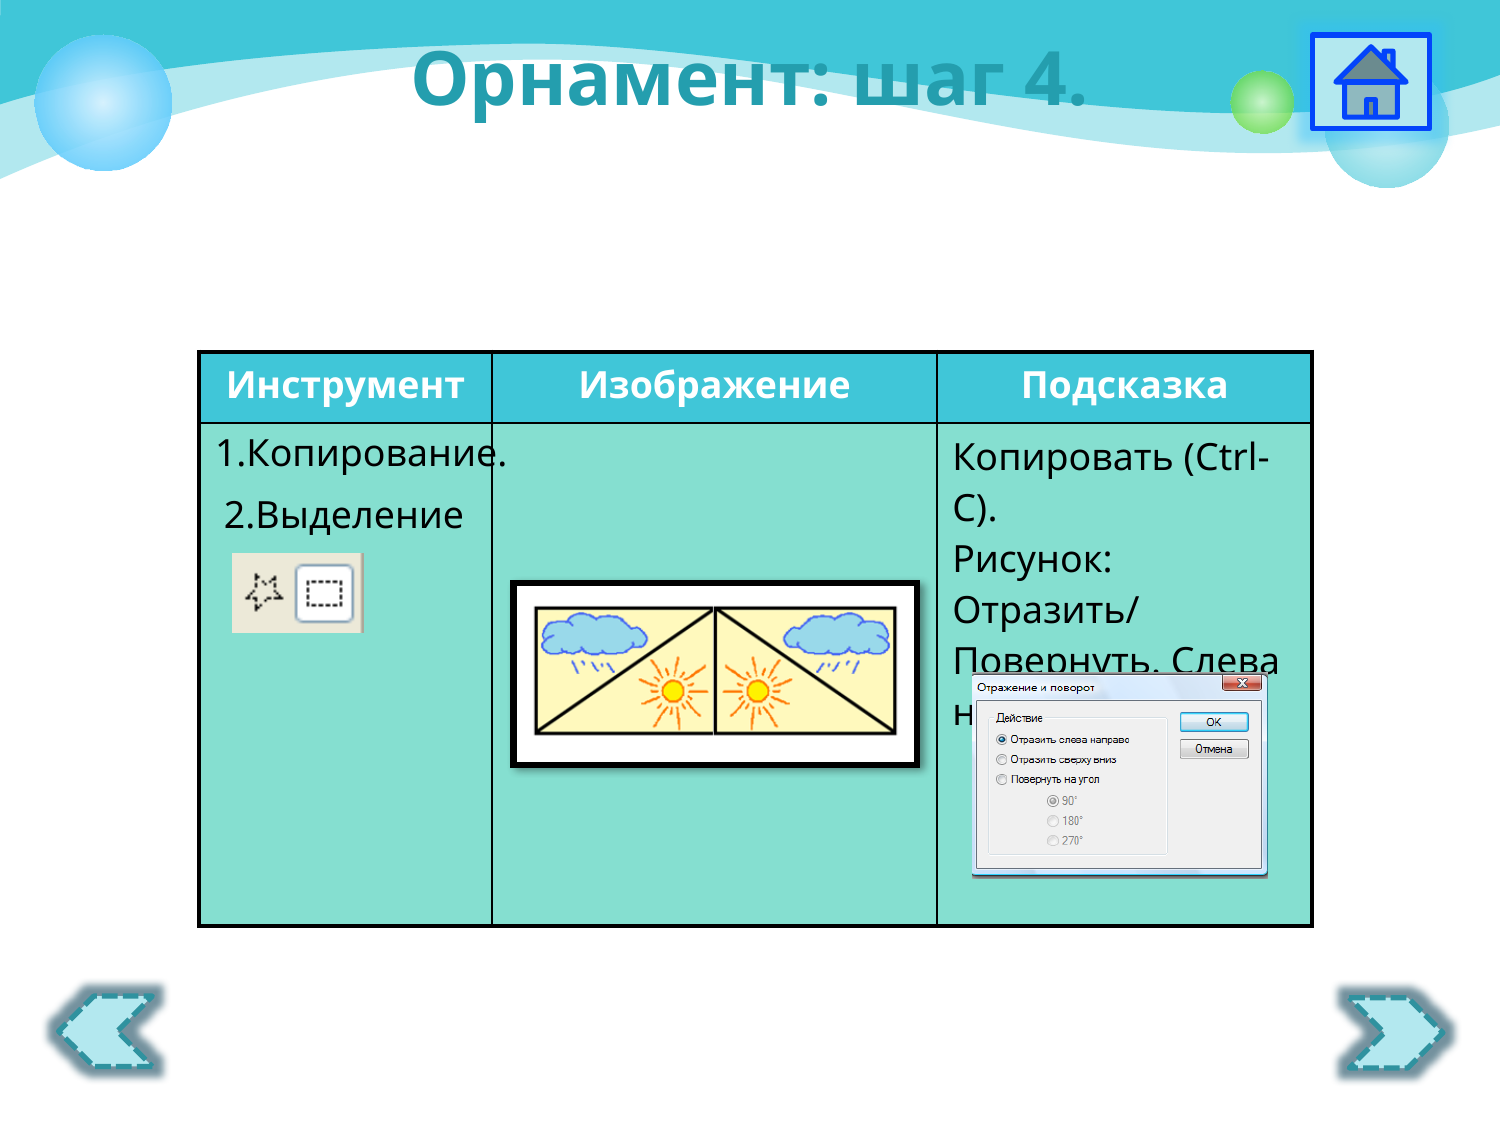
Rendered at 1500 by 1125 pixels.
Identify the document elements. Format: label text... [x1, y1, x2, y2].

table_cell Копировать (Ctrl-C). Рисунок: Отразить/ Повернуть. Слева направо. [938, 424, 1310, 924]
table_cell 2.Выделение [201, 482, 491, 924]
table_header Подсказка [938, 354, 1310, 422]
picture [516, 585, 915, 763]
text_box [1310, 32, 1432, 131]
picture [232, 552, 364, 634]
table_cell [493, 424, 936, 924]
text_box Орнамент: шаг 4. [74, 23, 1425, 211]
table_header Инструмент [201, 354, 491, 421]
text_box 1.Копирование. [180, 421, 523, 482]
table_header Изображение [493, 354, 936, 422]
text_box [55, 993, 155, 1070]
picture [972, 672, 1268, 880]
text_box [1346, 995, 1446, 1071]
